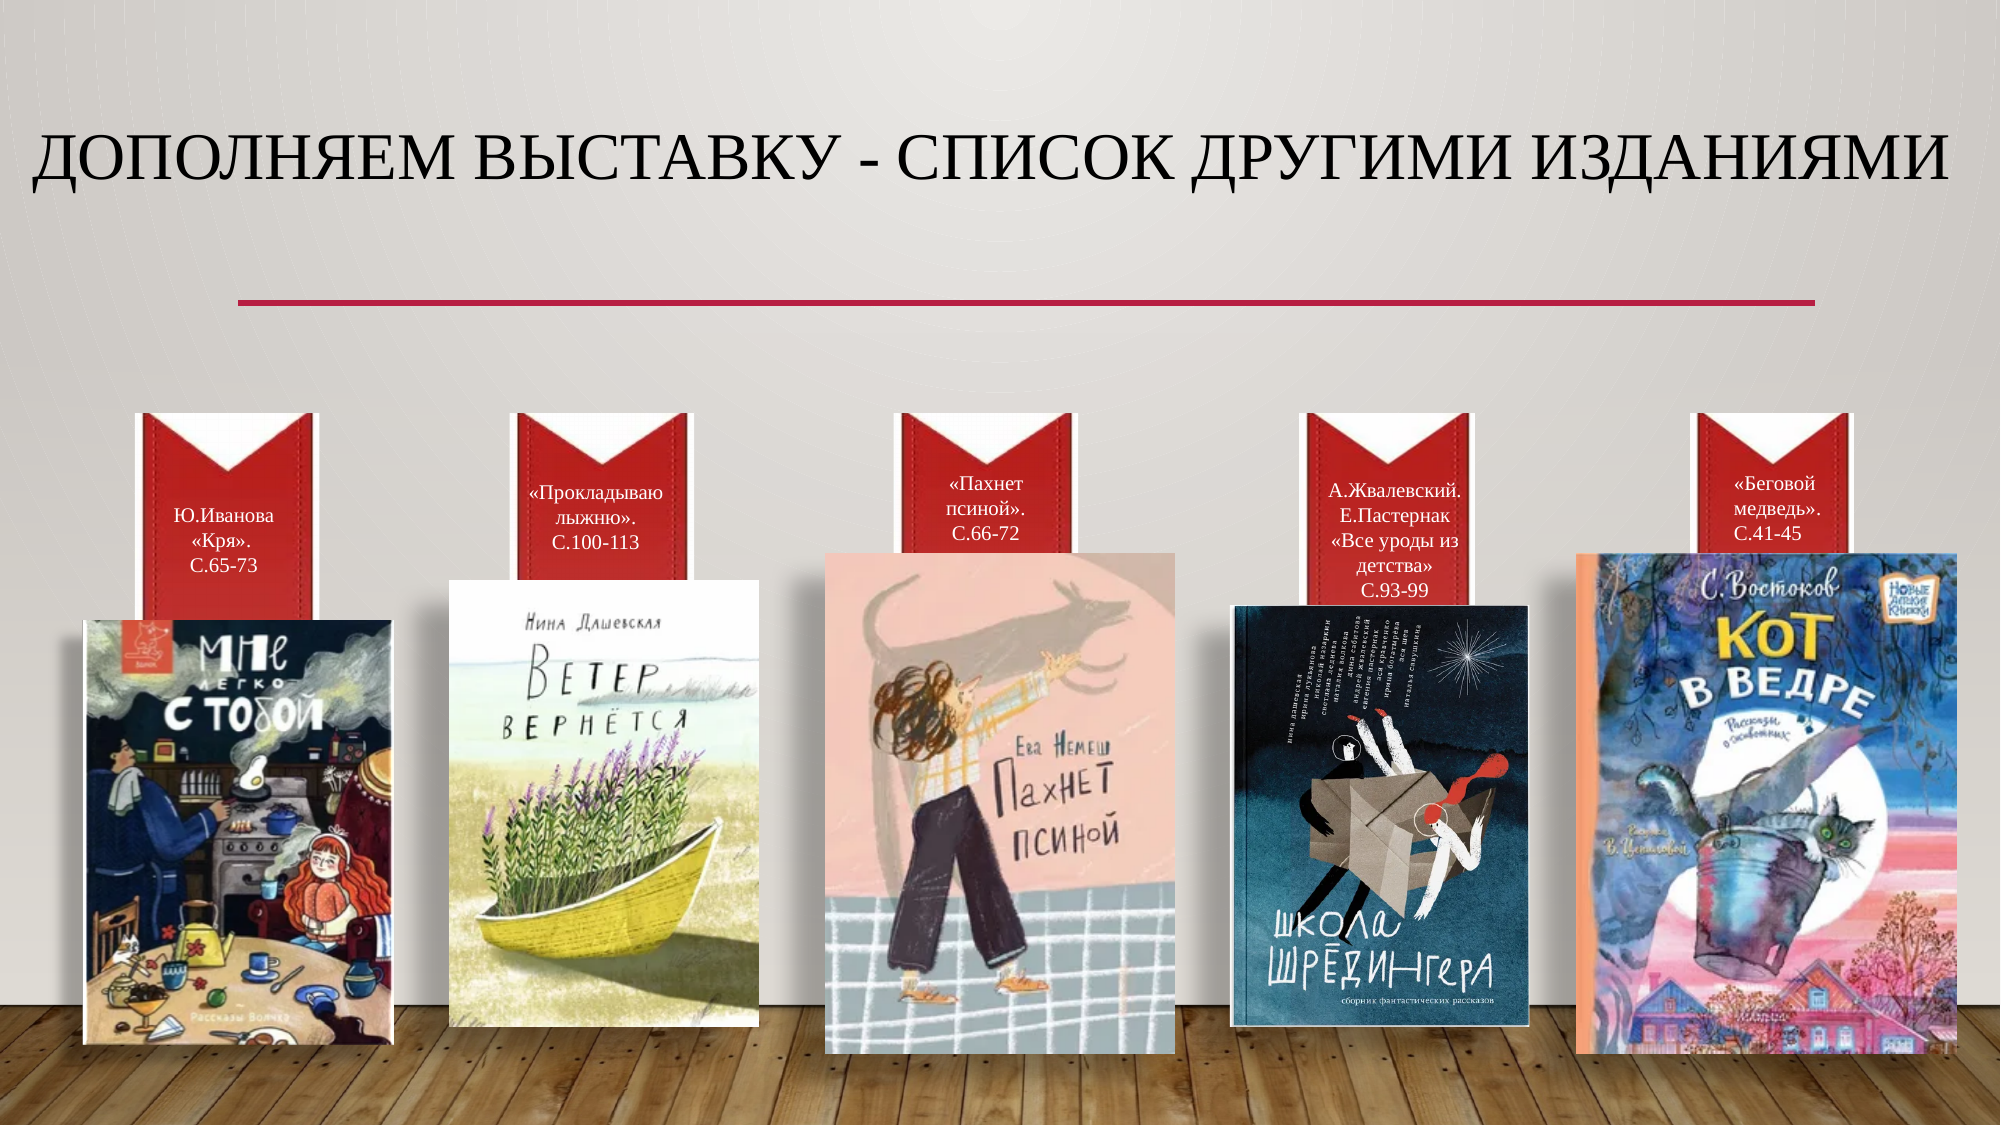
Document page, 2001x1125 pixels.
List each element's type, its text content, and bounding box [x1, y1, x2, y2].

title Дополняем выставку - список другими изданиями [17, 114, 1983, 287]
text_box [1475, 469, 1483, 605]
picture [0, 413, 2000, 1125]
